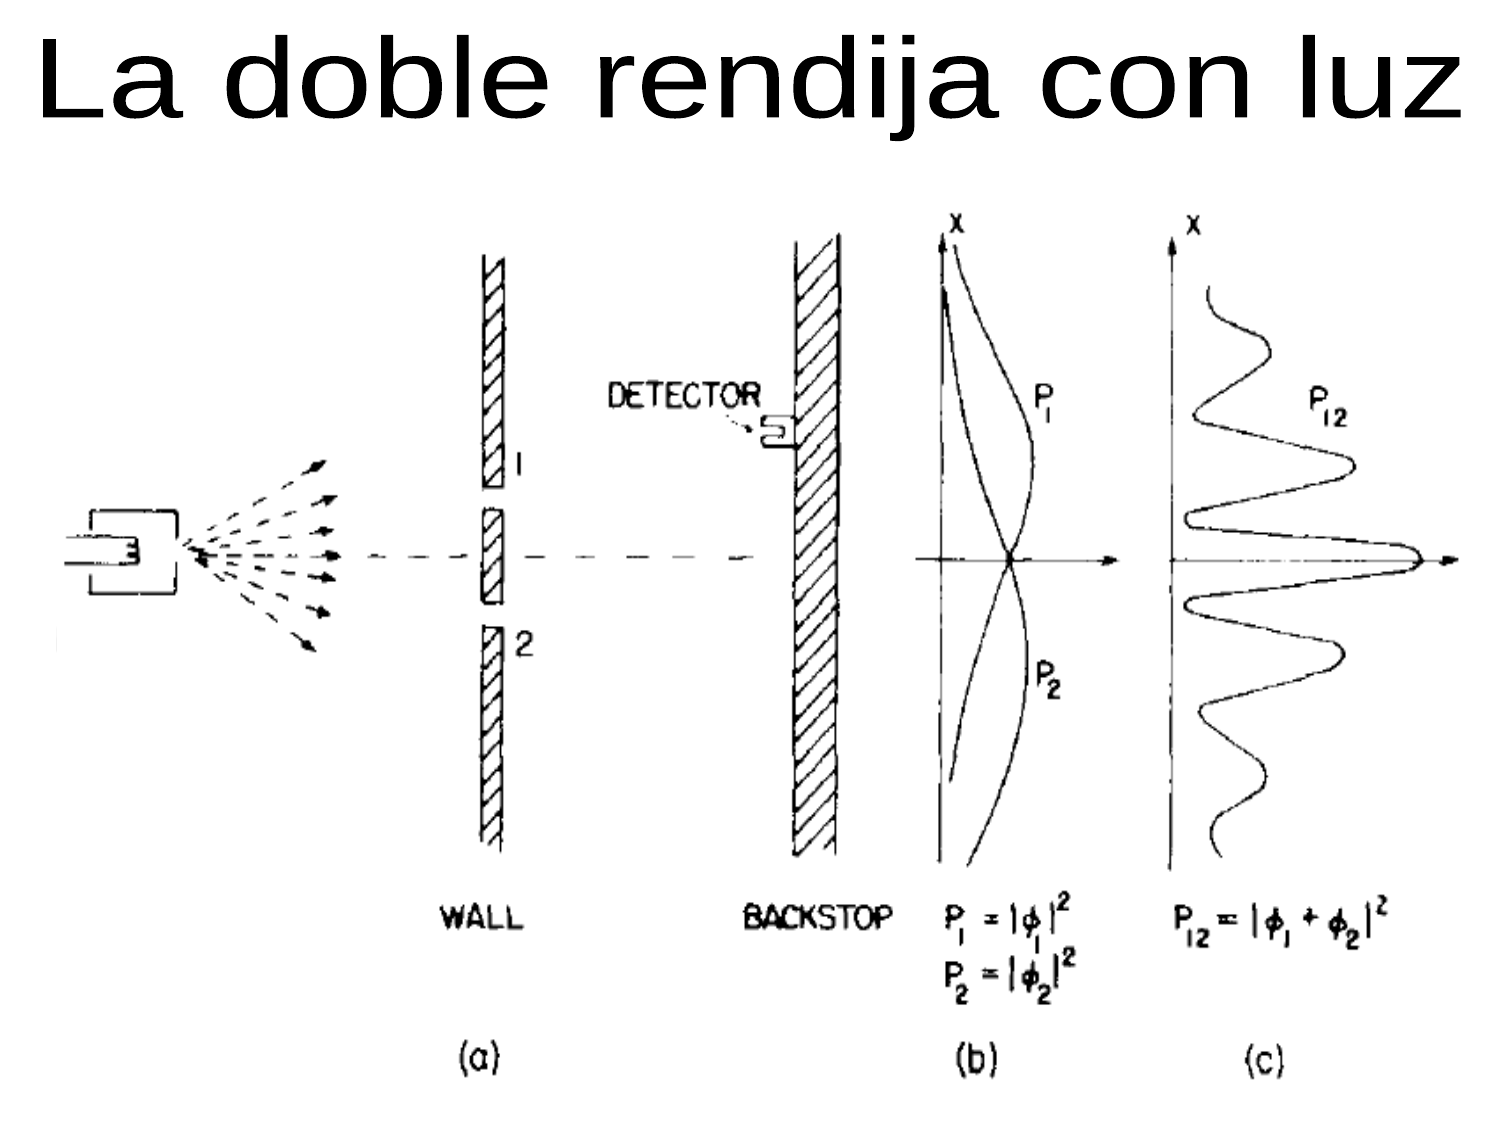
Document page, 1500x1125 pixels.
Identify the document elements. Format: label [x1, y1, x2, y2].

text_box [33, 202, 1465, 1101]
